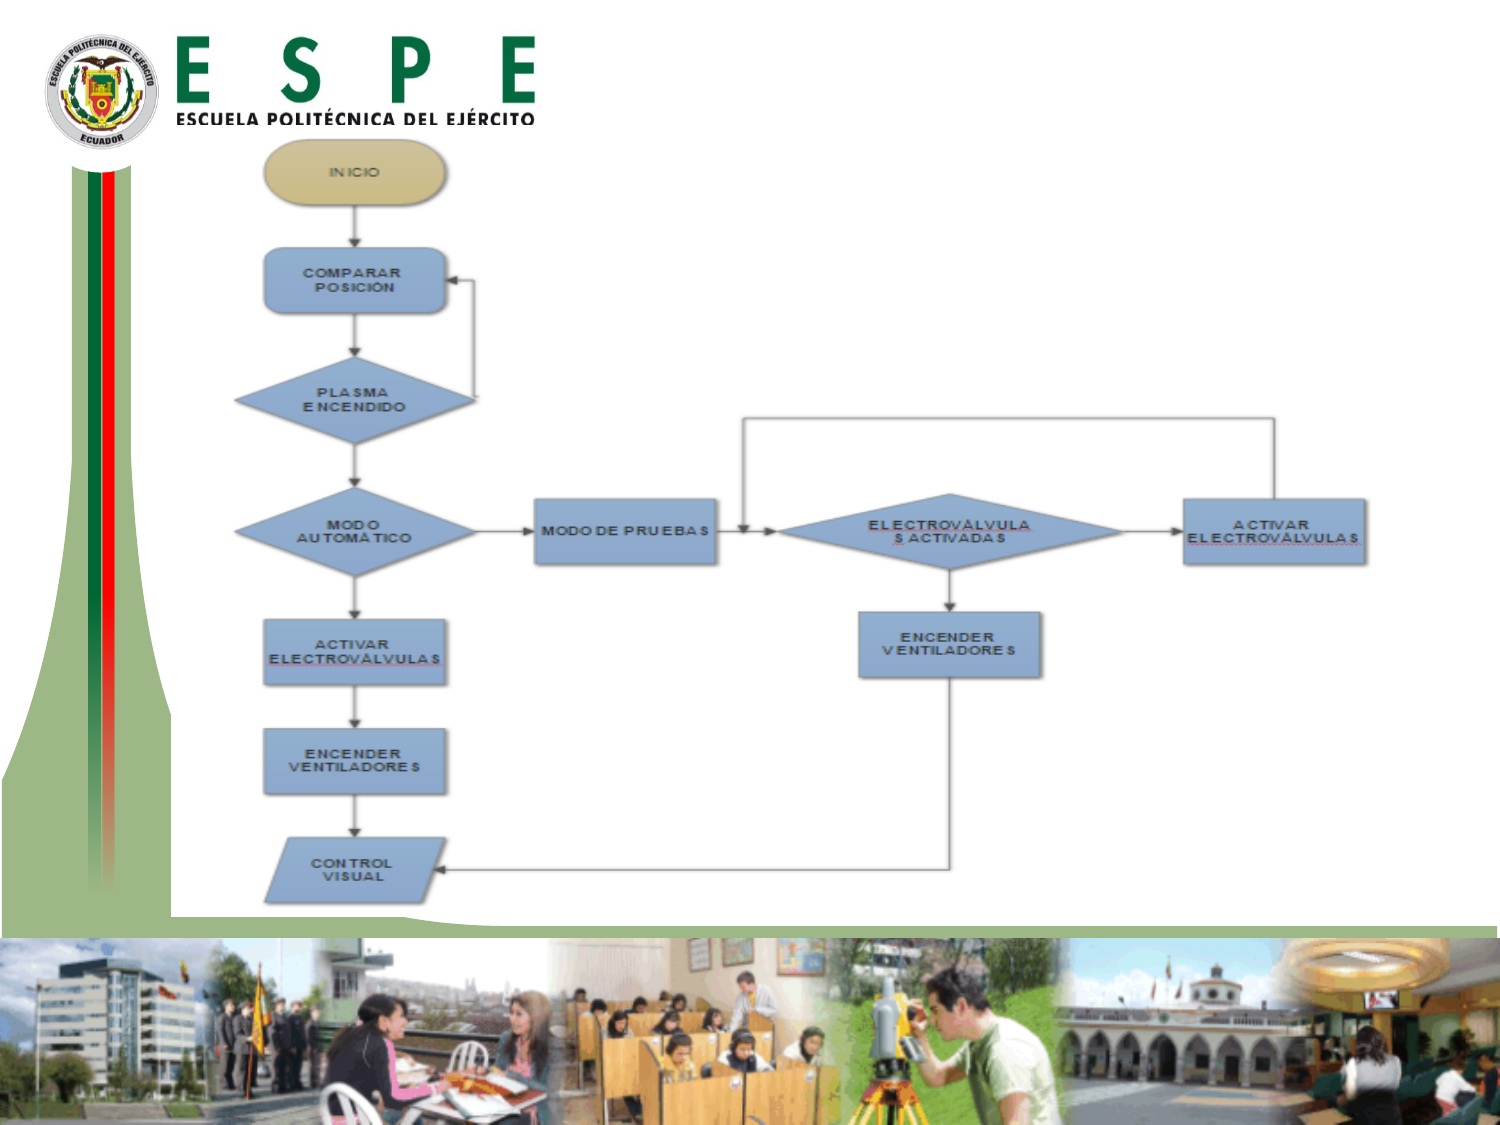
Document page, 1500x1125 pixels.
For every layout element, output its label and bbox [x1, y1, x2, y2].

picture [0, 938, 1500, 1125]
picture [17, 18, 1389, 918]
